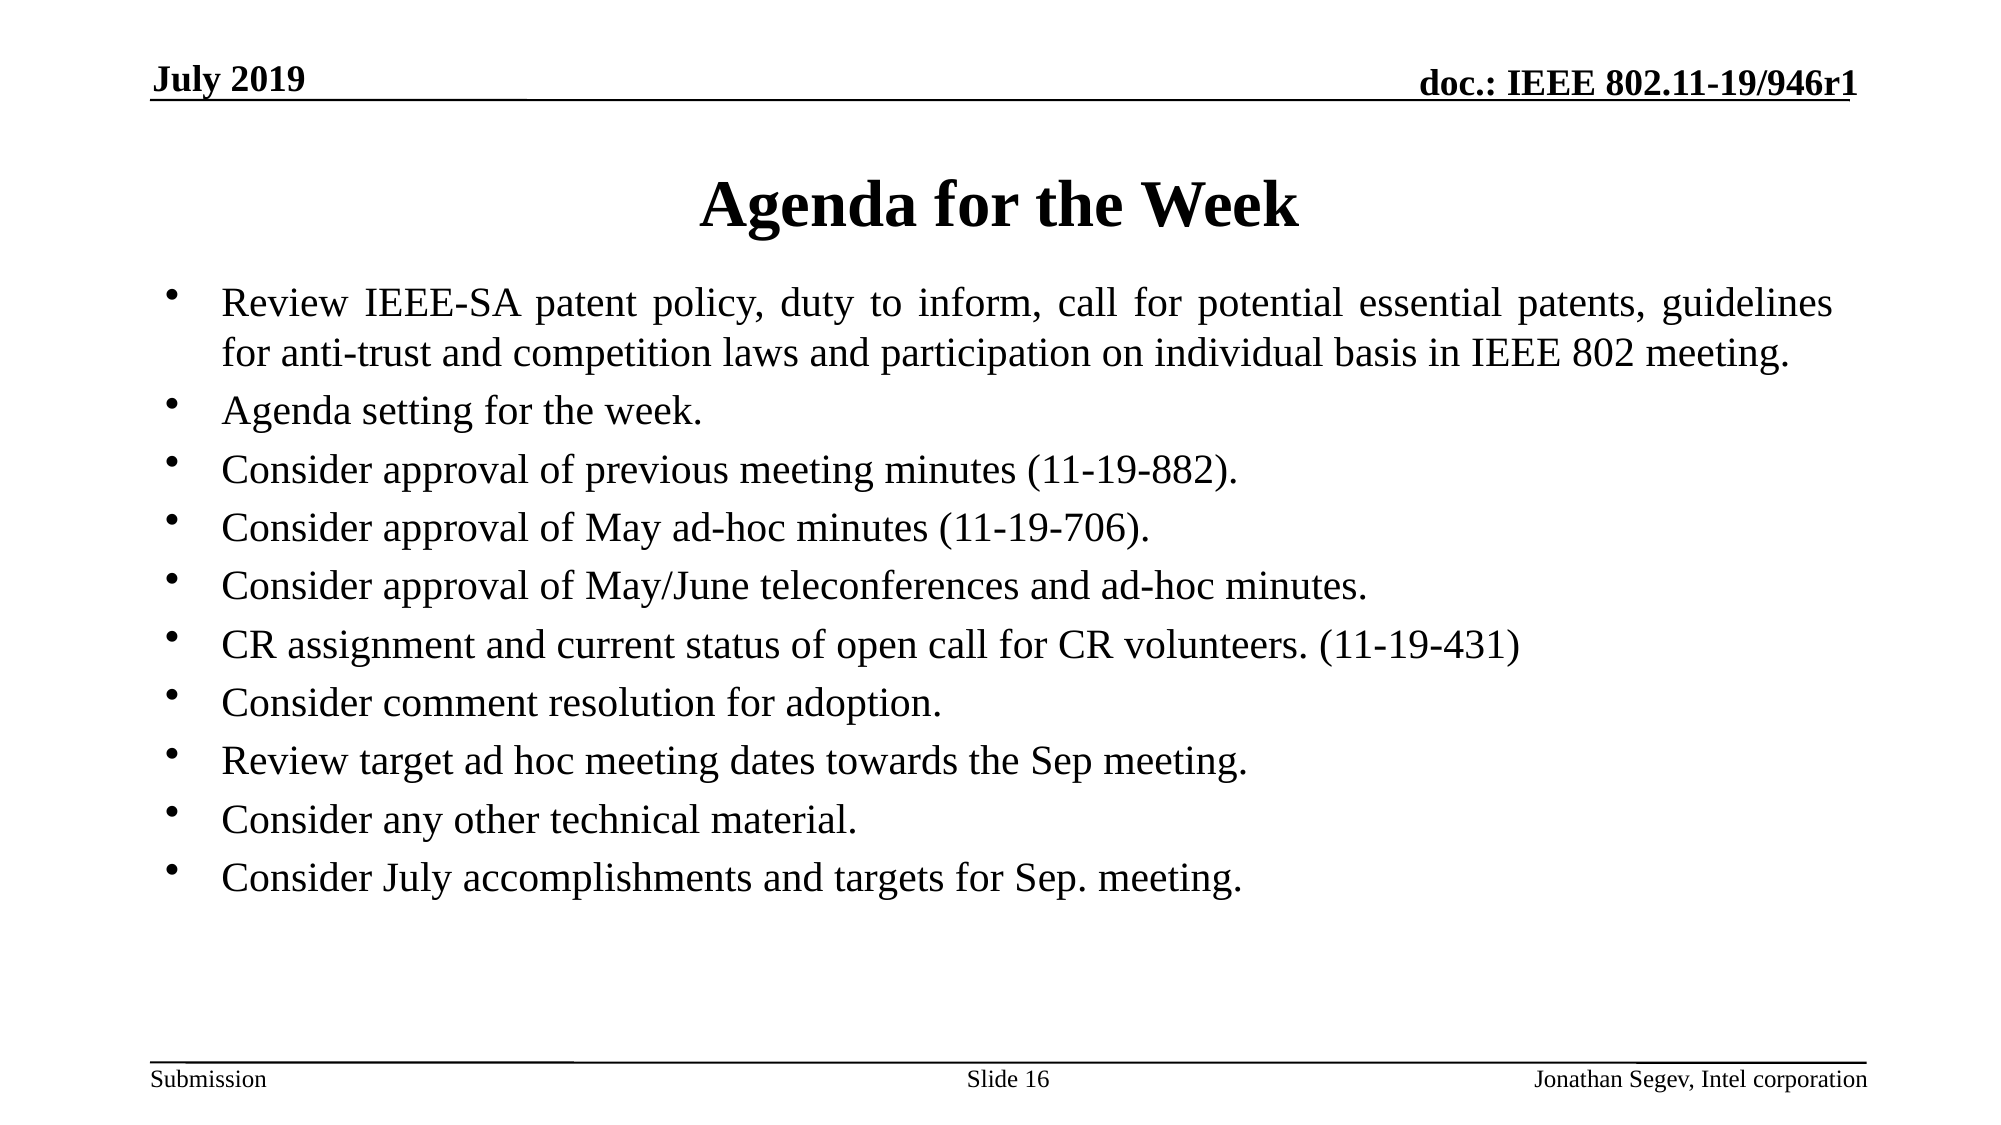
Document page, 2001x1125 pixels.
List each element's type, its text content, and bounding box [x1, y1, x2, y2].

title Agenda for the Week [149, 112, 1850, 266]
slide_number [152, 54, 563, 100]
slide_number Slide 16 [950, 1061, 1067, 1123]
footer Jonathan Segev, Intel corporation [1171, 1061, 1869, 1093]
list Review IEEE-SA patent policy, duty to inform, call for potential essential patents, guidelines for anti-trust and competition laws and participation on individual basis in IEEE 802 meeting. Agenda setting for the week. Consider approval of previous meeting minutes (11-19-882). Consider approval of May ad-hoc minutes (11-19-706). Consider approval of May/June teleconferences and ad-hoc minutes. CR assignment and current status of open call for CR volunteers. (11-19-431) Consider comment resolution for adoption. Review target ad hoc meeting dates towards the Sep meeting. Consider any other technical material. Consider July accomplishments and targets for Sep. meeting. [149, 266, 1850, 1000]
